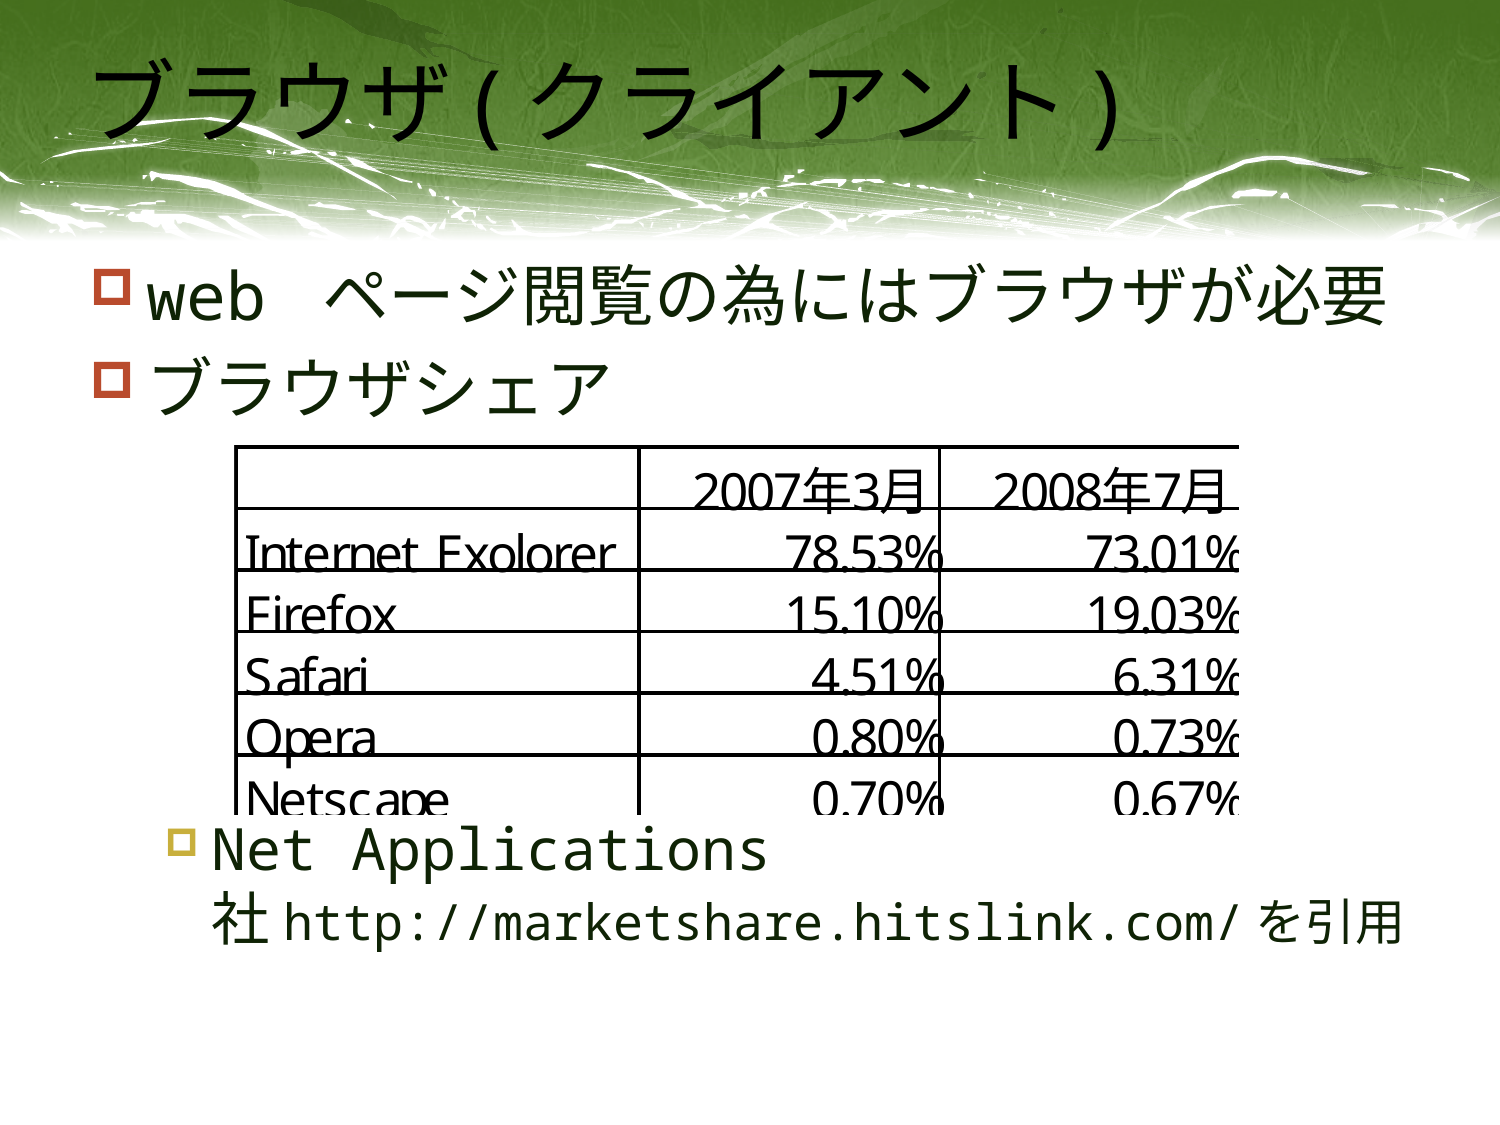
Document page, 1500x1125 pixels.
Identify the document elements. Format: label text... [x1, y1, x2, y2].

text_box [234, 445, 1243, 819]
title ブラウザ(クライアント) [70, 35, 1421, 164]
list web ページ閲覧の為にはブラウザが必要 ブラウザシェア Net Applications 社http://marketshare.hitslink.com/を引用 [75, 246, 1425, 1079]
